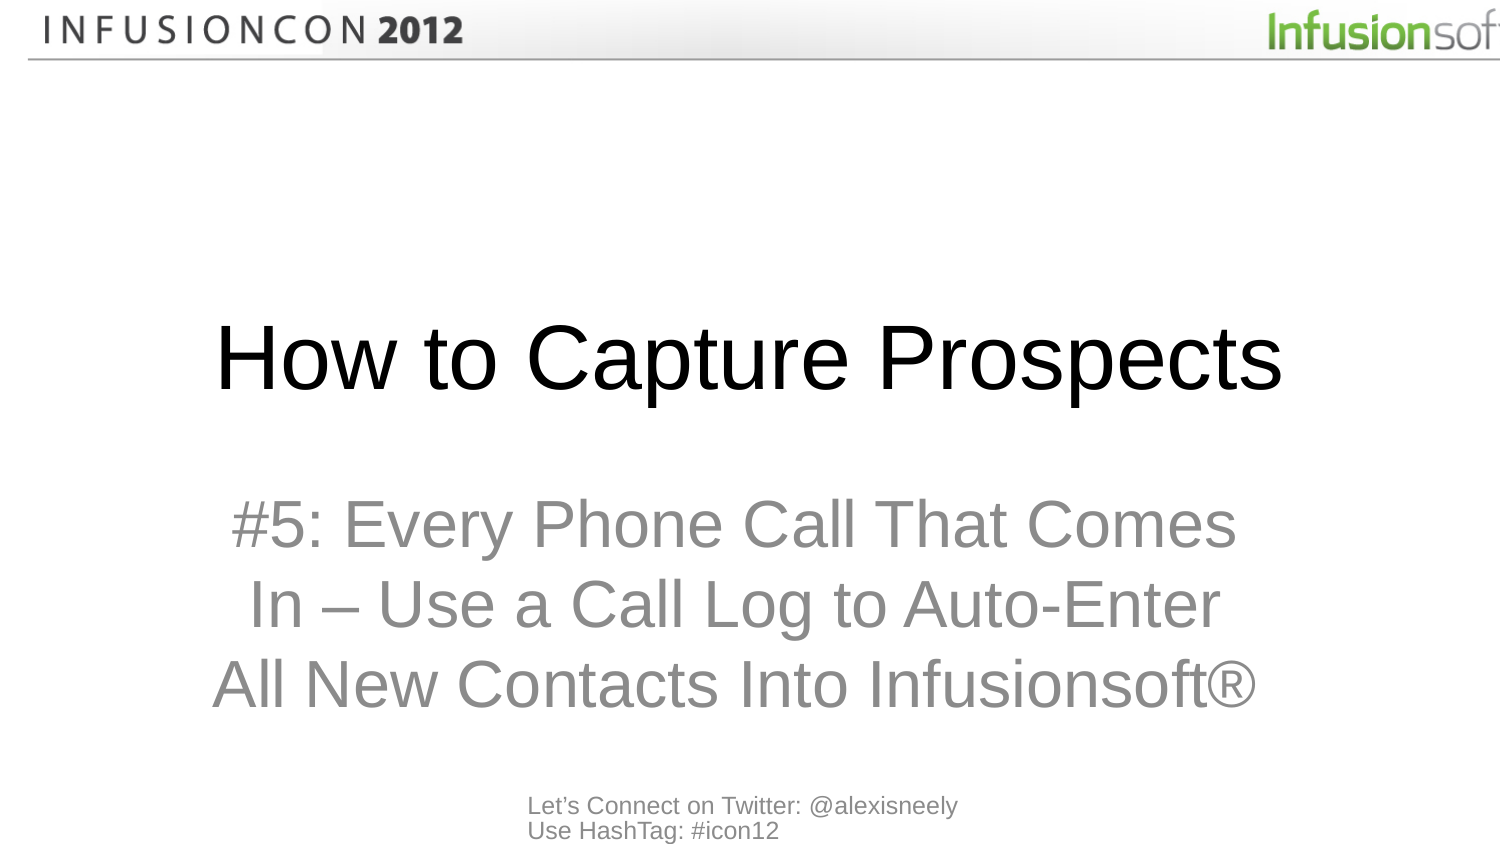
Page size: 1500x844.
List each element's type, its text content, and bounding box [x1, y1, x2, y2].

footer Let’s Connect on Twitter: @alexisneely Use HashTag: #icon12 [512, 782, 988, 827]
picture [27, 0, 1500, 844]
subtitle #5: Every Phone Call That Comes In – Use a Call Log to Auto-Enter All New Contacts Into Infusionsoft® [195, 473, 1275, 754]
title How to Capture Prospects [112, 262, 1388, 443]
